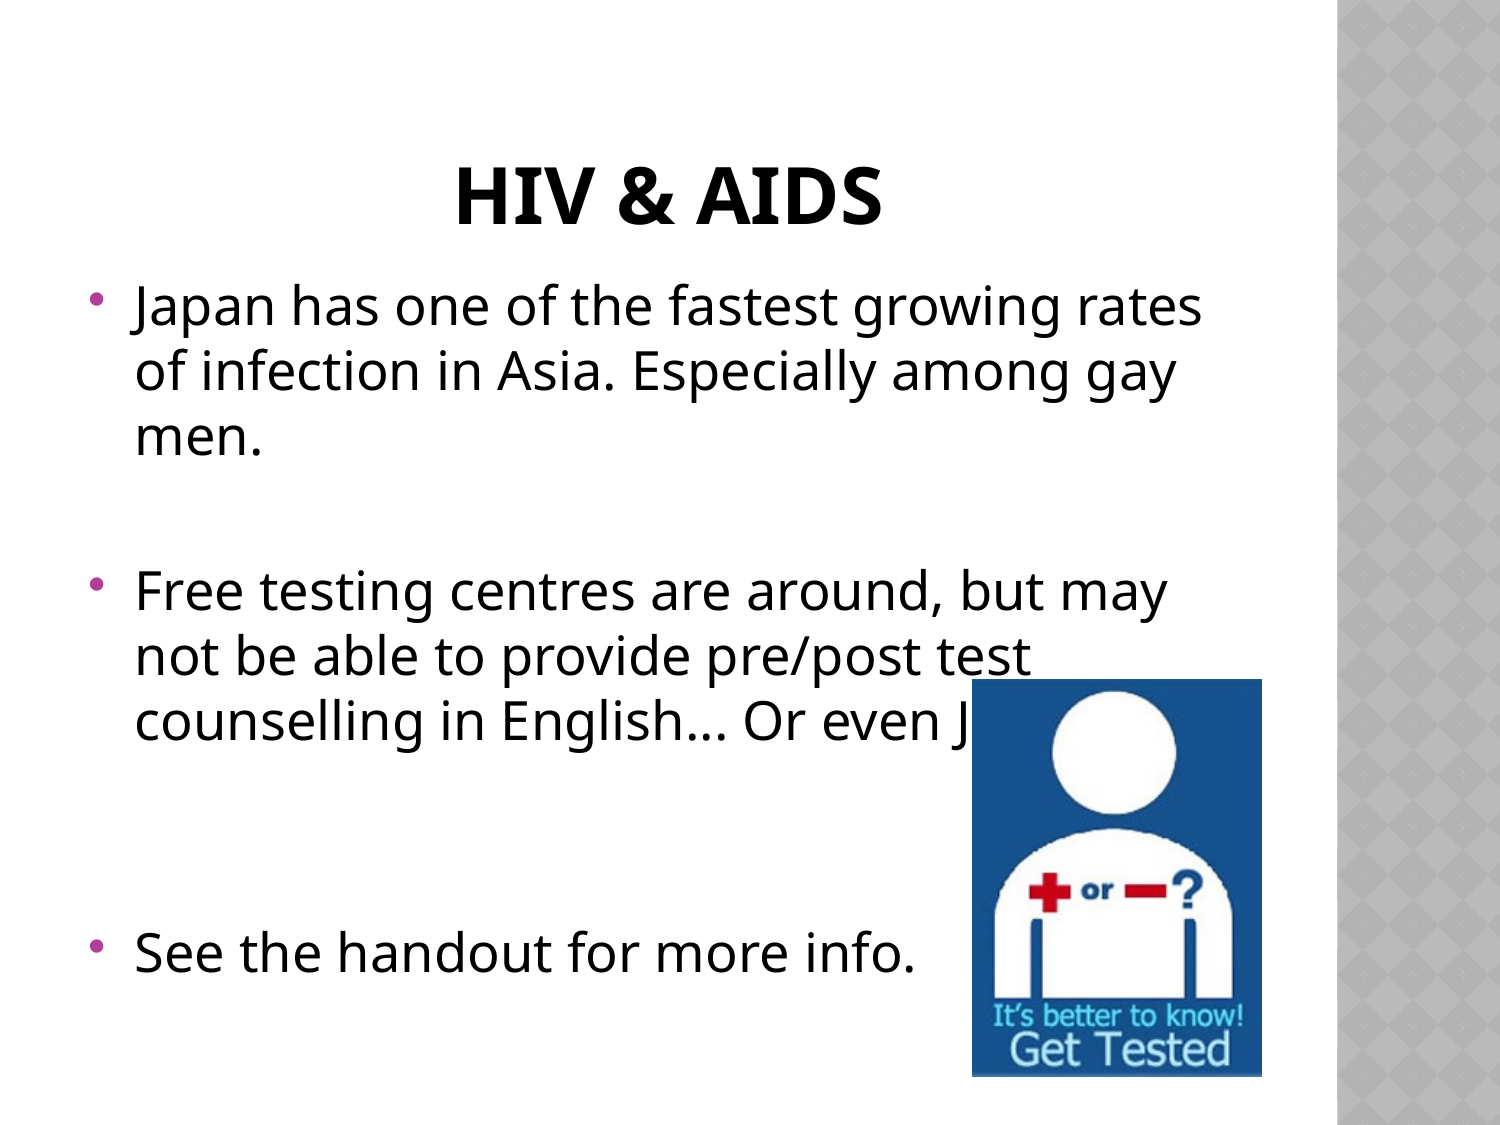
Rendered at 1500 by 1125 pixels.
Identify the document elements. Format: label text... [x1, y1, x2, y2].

picture [972, 679, 1262, 1078]
title HIV & AIDS [75, 52, 1263, 241]
list Japan has one of the fastest growing rates of infection in Asia. Especially among gay men. Free testing centres are around, but may not be able to provide pre/post test counselling in English... Or even Japanese. See the handout for more info. [74, 263, 1263, 1060]
